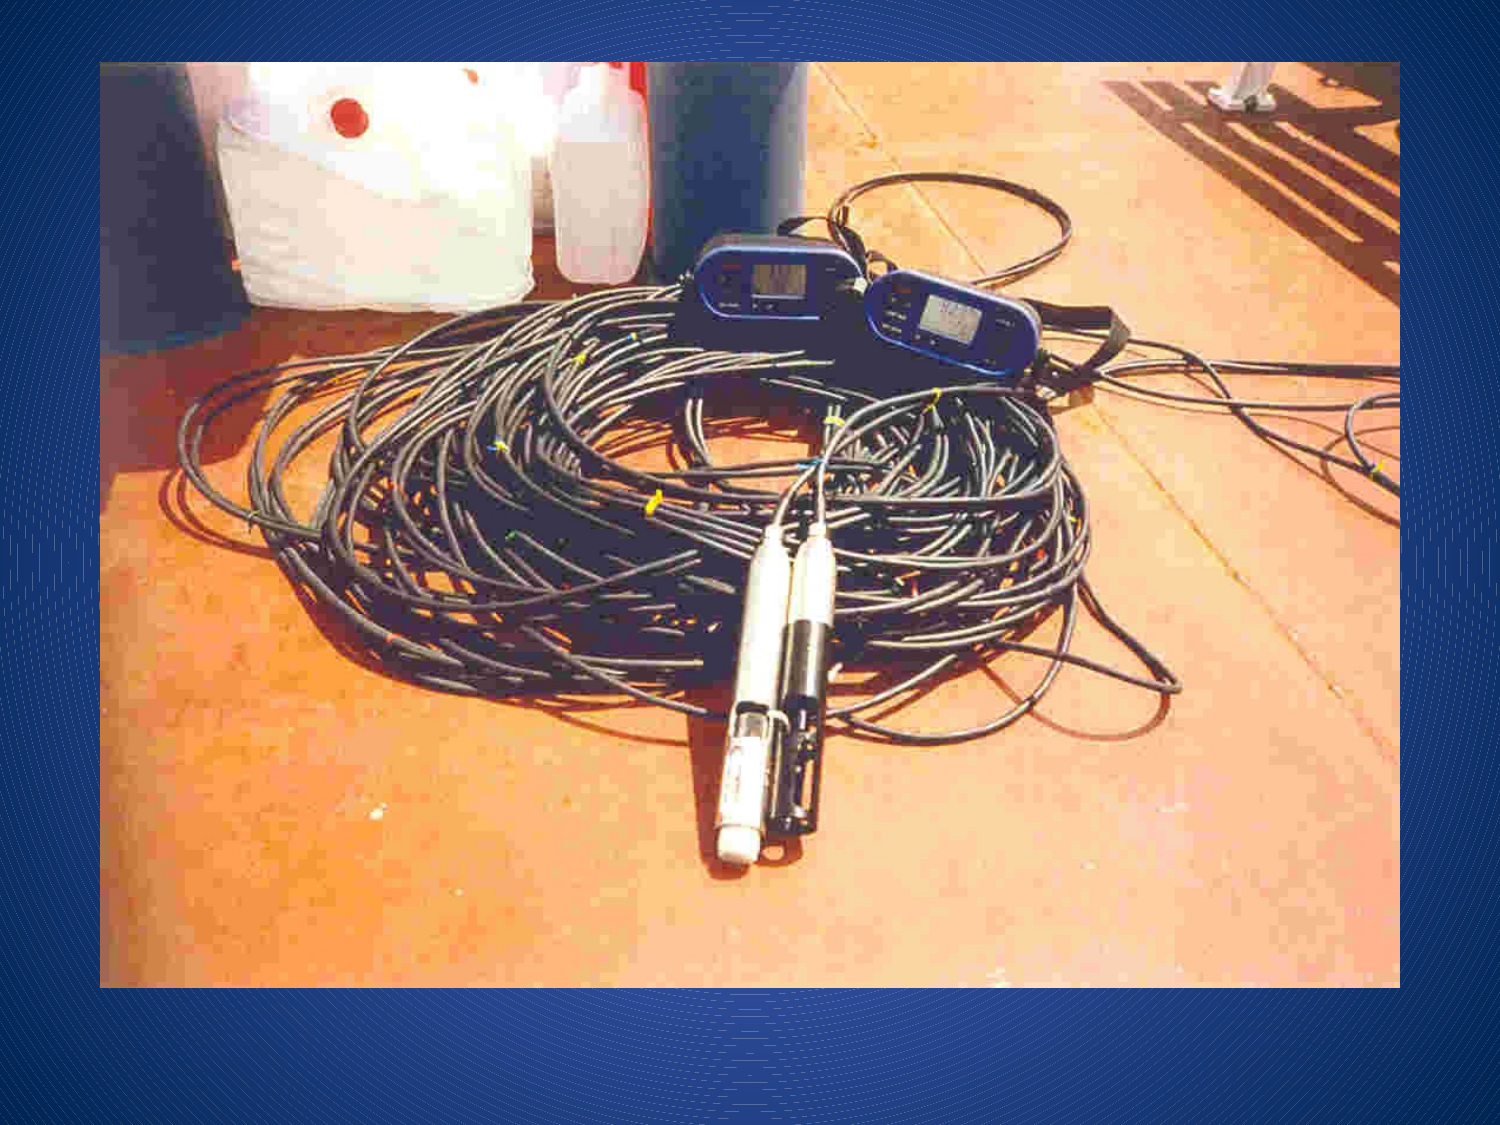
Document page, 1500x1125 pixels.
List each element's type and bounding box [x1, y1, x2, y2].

list [100, 62, 1400, 988]
